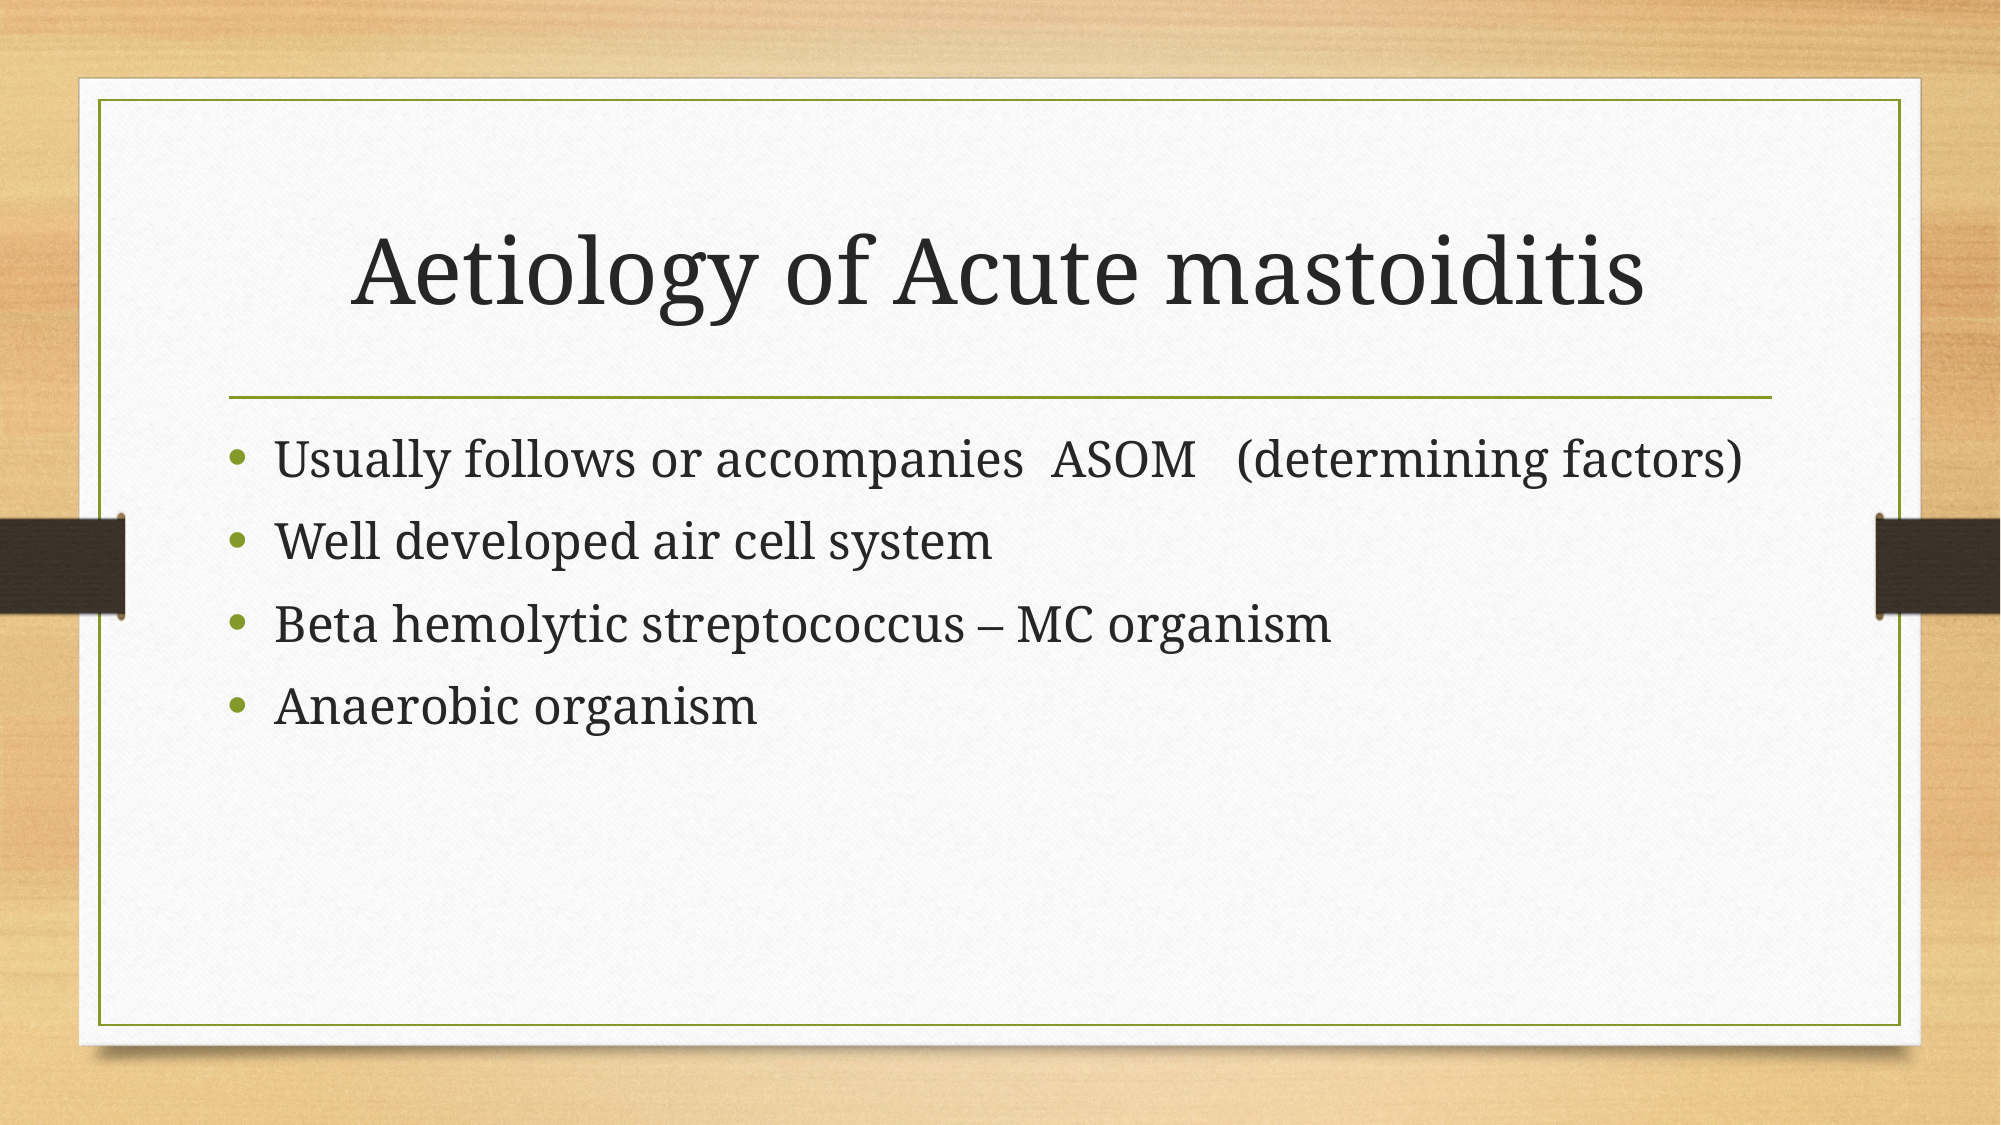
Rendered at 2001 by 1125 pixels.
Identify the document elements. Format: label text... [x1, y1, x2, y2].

picture [0, 0, 2001, 1125]
list Usually follows or accompanies ASOM (determining factors) Well developed air cell system Beta hemolytic streptococcus – MC organism Anaerobic organism [212, 419, 1788, 964]
title Aetiology of Acute mastoiditis [212, 161, 1788, 375]
